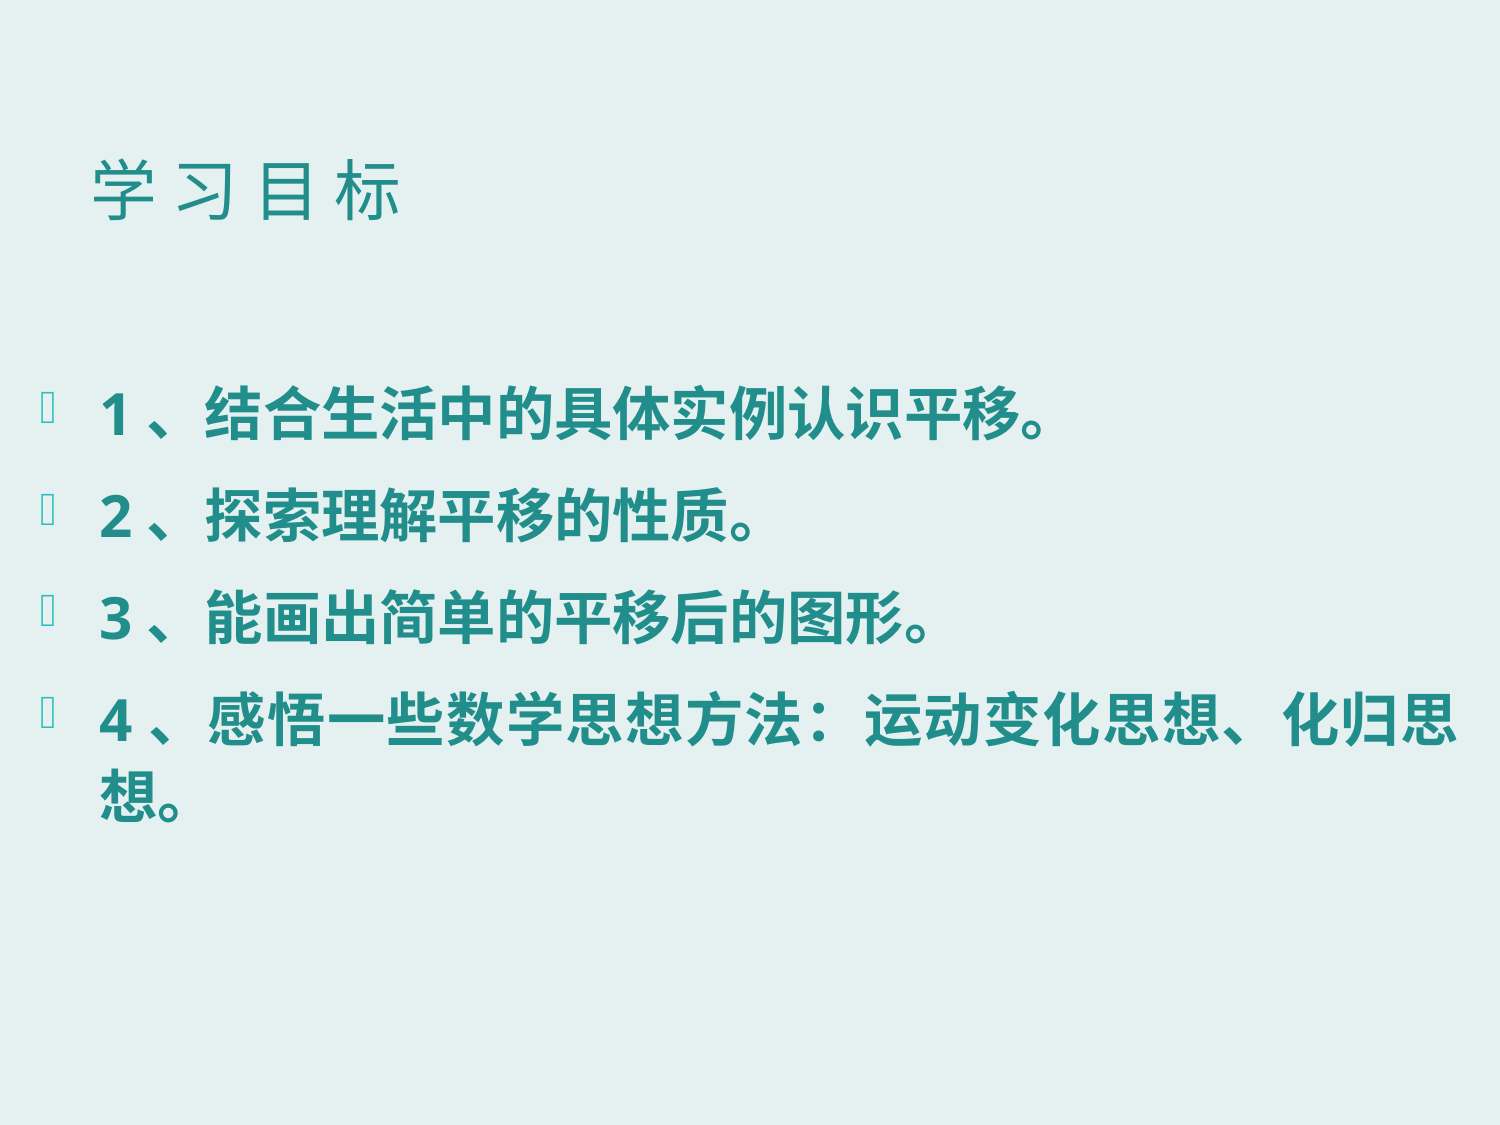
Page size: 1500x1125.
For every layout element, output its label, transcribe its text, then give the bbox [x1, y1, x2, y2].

list 1、结合生活中的具体实例认识平移。 2、探索理解平移的性质。 3、能画出简单的平移后的图形。 4、感悟一些数学思想方法：运动变化思想、化归思想。 [24, 362, 1475, 635]
list 1、结合生活中的具体实例认识平移。 2、探索理解平移的性质。 3、能画出简单的平移后的图形。 4、感悟一些数学思想方法：运动变化思想、化归思想。 [24, 636, 1475, 825]
title 学 习 目 标 [75, 99, 1476, 288]
